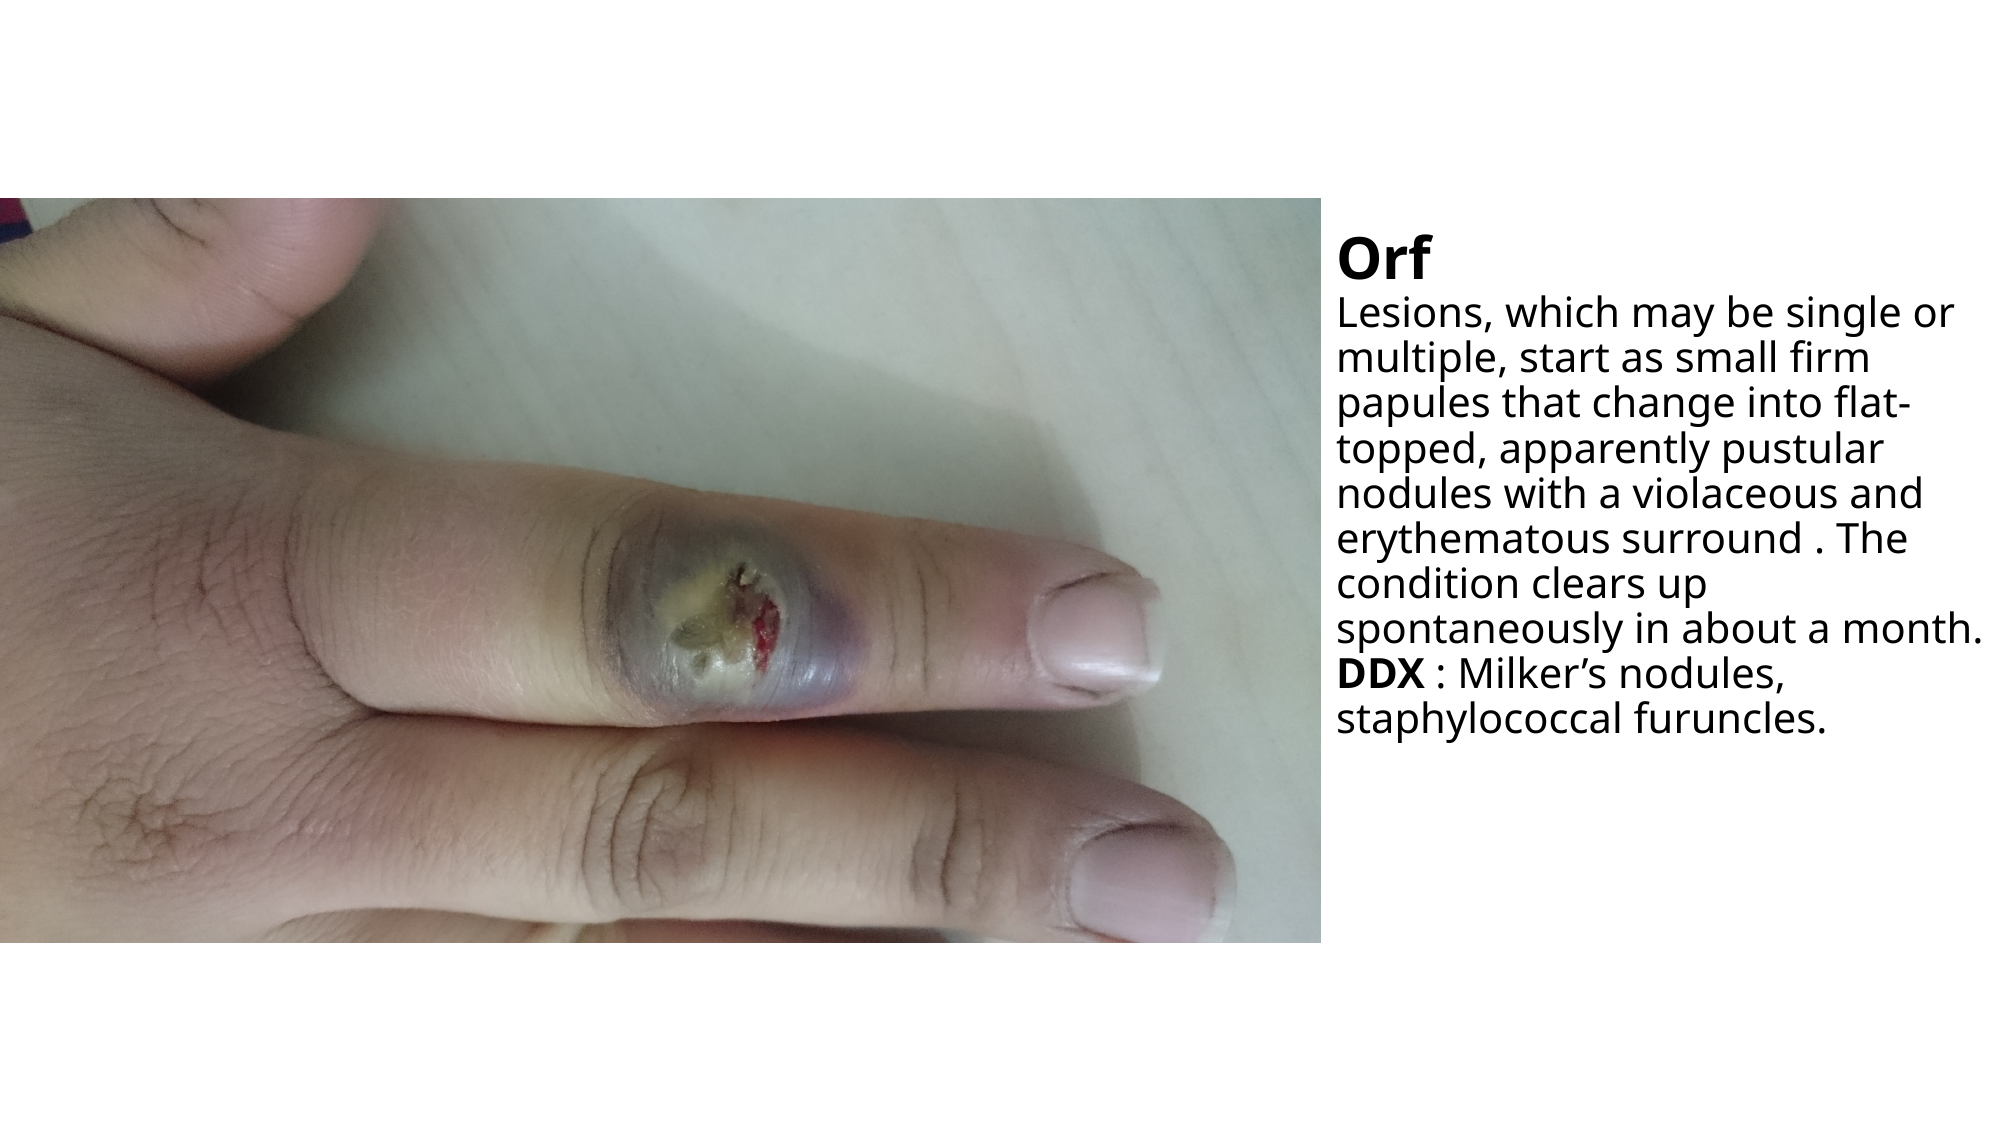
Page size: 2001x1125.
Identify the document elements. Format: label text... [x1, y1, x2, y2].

picture [0, 198, 1321, 943]
title Orf Lesions, which may be single or multiple, start as small firm papules that change into flat-topped, apparently pustular nodules with a violaceous and erythematous surround . The condition clears up spontaneously in about a month. DDX : Milker’s nodules, staphylococcal furuncles. [1320, 59, 2000, 962]
